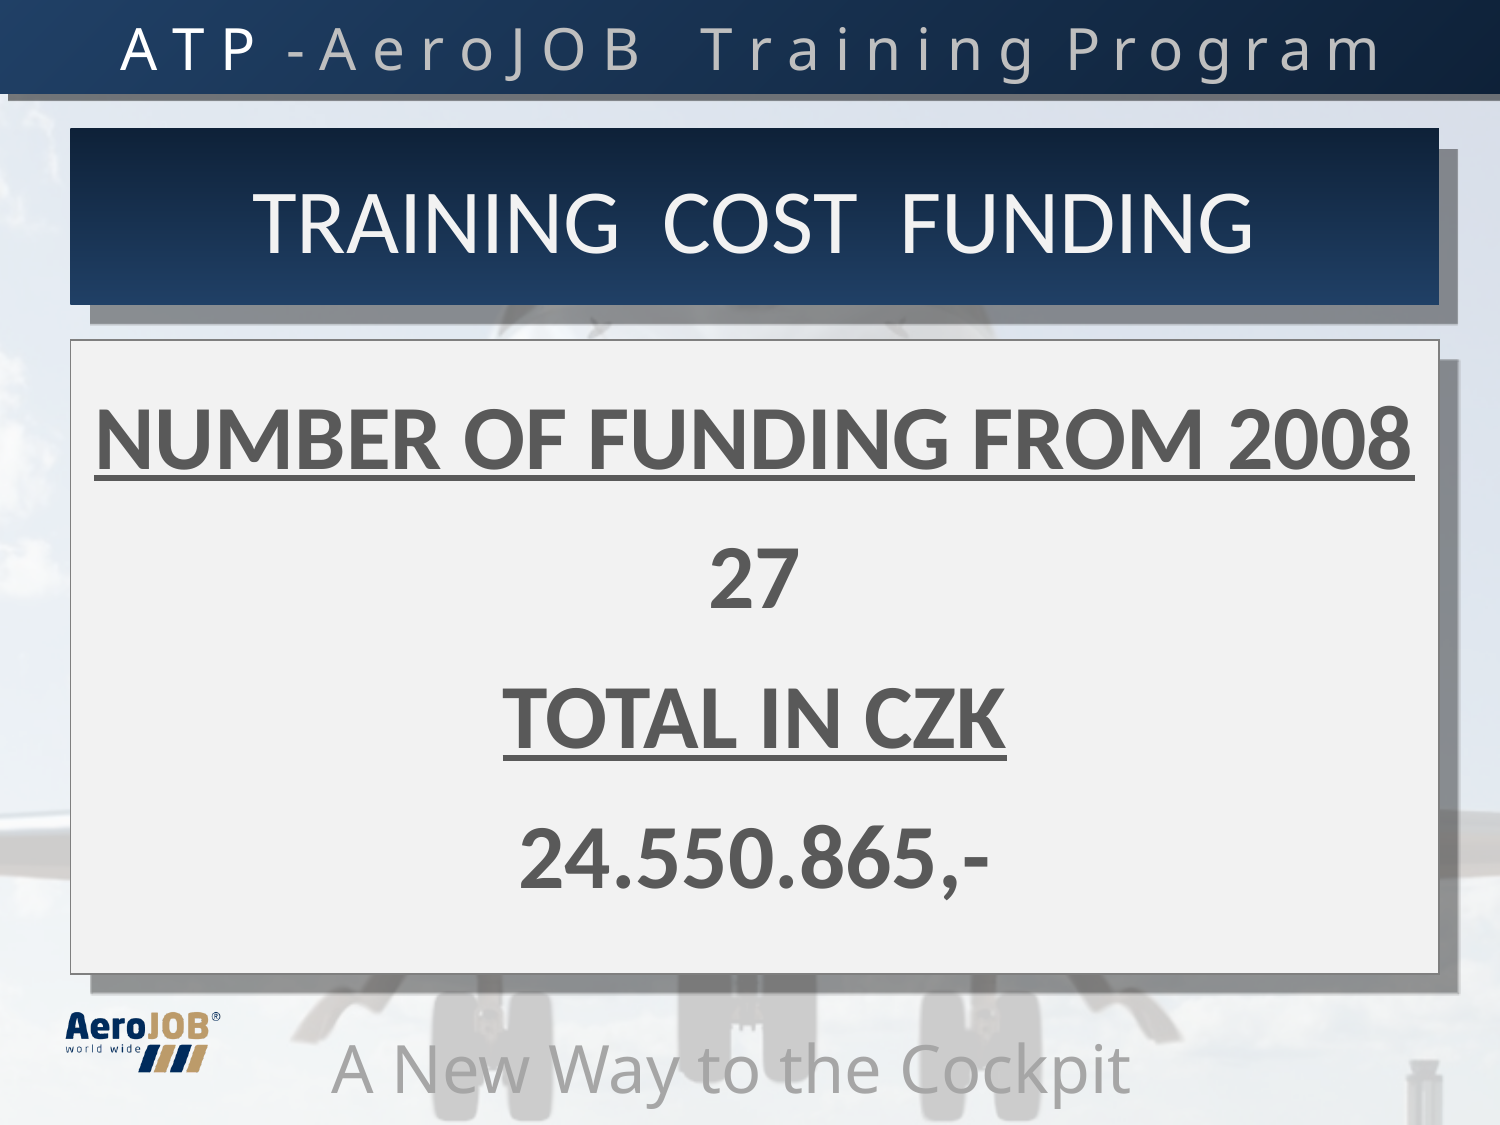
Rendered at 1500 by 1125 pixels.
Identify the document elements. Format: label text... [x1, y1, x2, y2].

text_box TRAINING COST FUNDING [70, 128, 1439, 305]
text_box A T P - A e r o J O B T r a i n i n g Program [0, 0, 1500, 94]
picture [58, 1007, 223, 1080]
text_box NUMBER OF FUNDING FROM 2008 27 TOTAL IN CZK 24.550.865,- [70, 339, 1439, 975]
text_box A New Way to the Cockpit [215, 1019, 1266, 1125]
